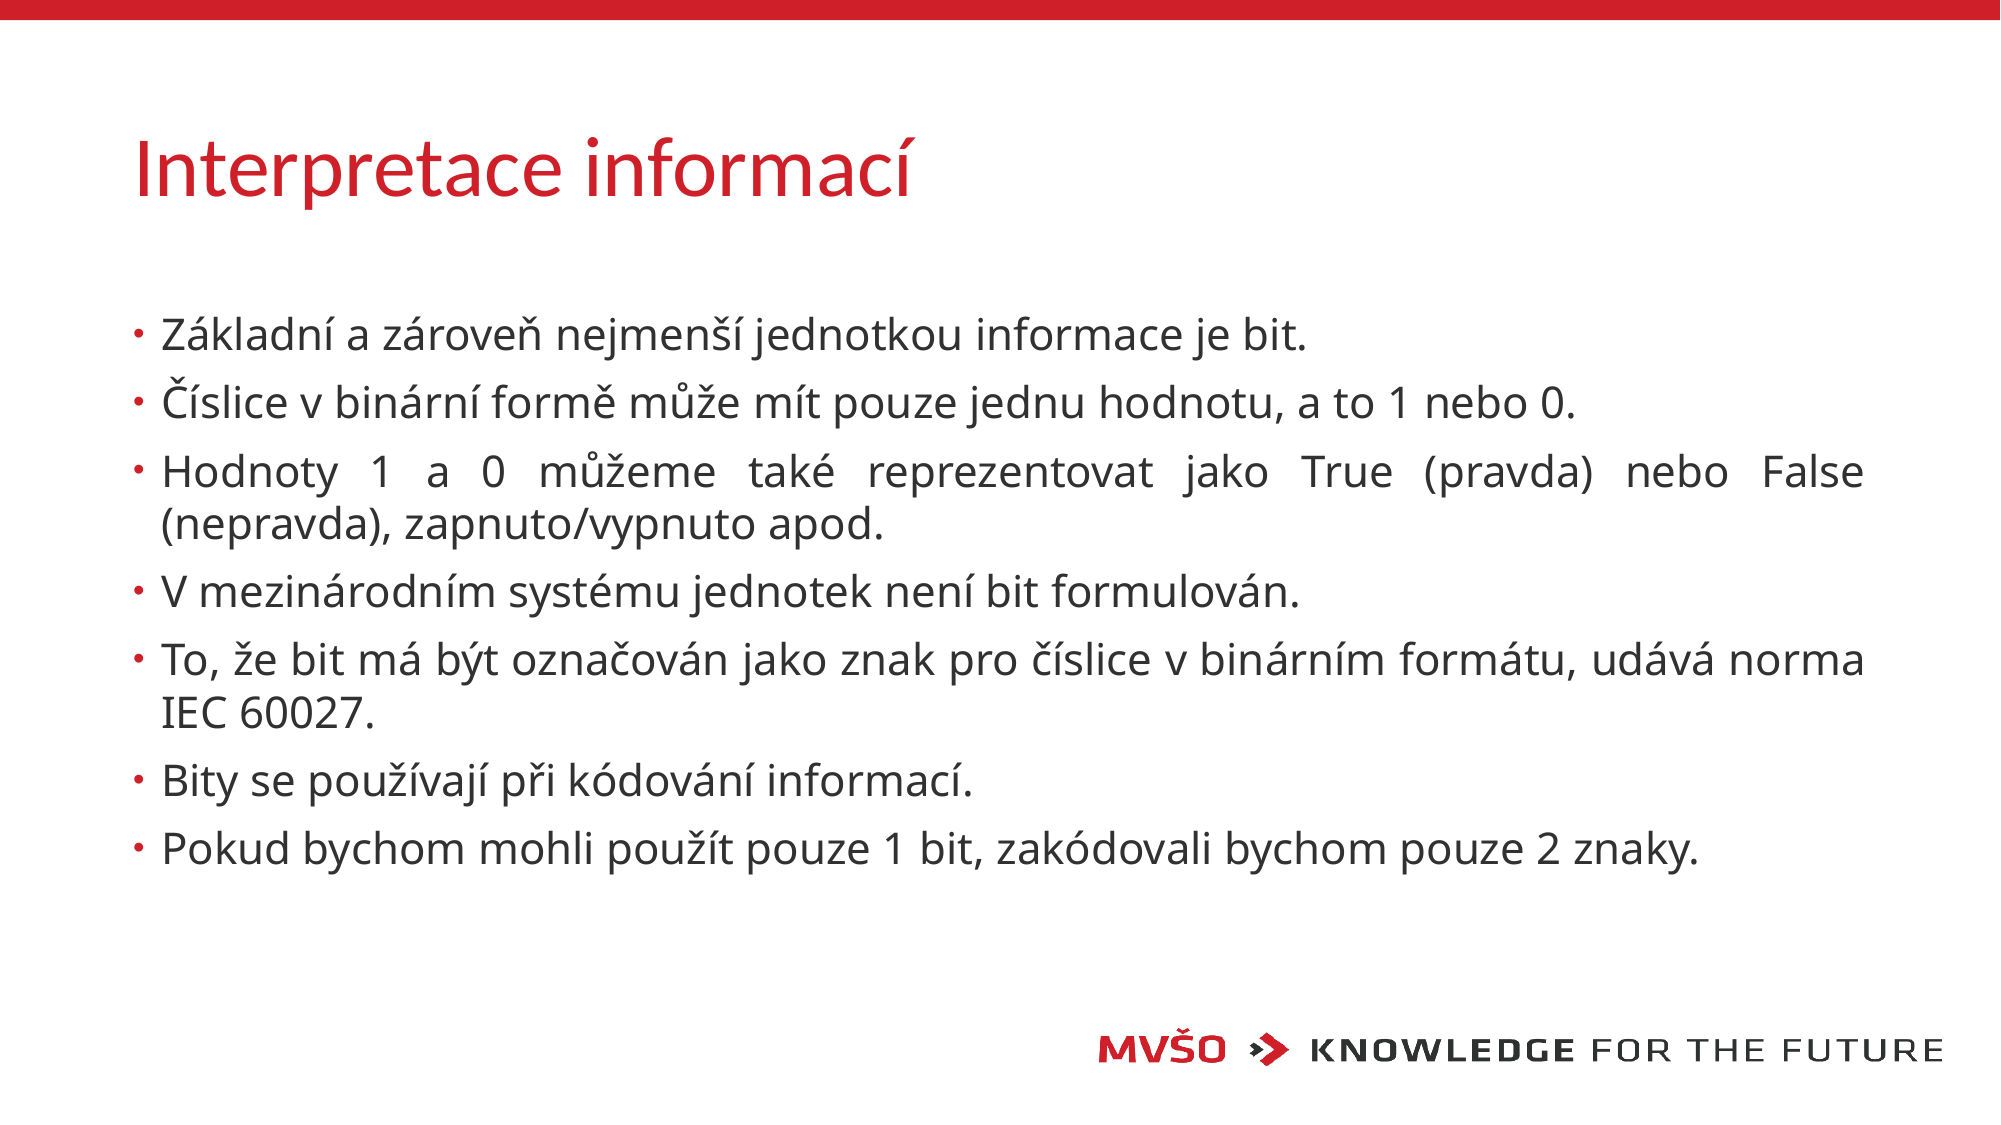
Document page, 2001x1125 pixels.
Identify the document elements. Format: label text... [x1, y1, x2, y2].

list Základní a zároveň nejmenší jednotkou informace je bit. Číslice v binární formě může mít pouze jednu hodnotu, a to 1 nebo 0. Hodnoty 1 a 0 můžeme také reprezentovat jako True (pravda) nebo False (nepravda), zapnuto/vypnuto apod. V mezinárodním systému jednotek není bit formulován. To, že bit má být označován jako znak pro číslice v binárním formátu, udává norma IEC 60027. Bity se používají při kódování informací. Pokud bychom mohli použít pouze 1 bit, zakódovali bychom pouze 2 znaky. [118, 299, 1882, 969]
title Interpretace informací [118, 59, 1882, 278]
picture [1099, 1028, 1942, 1066]
